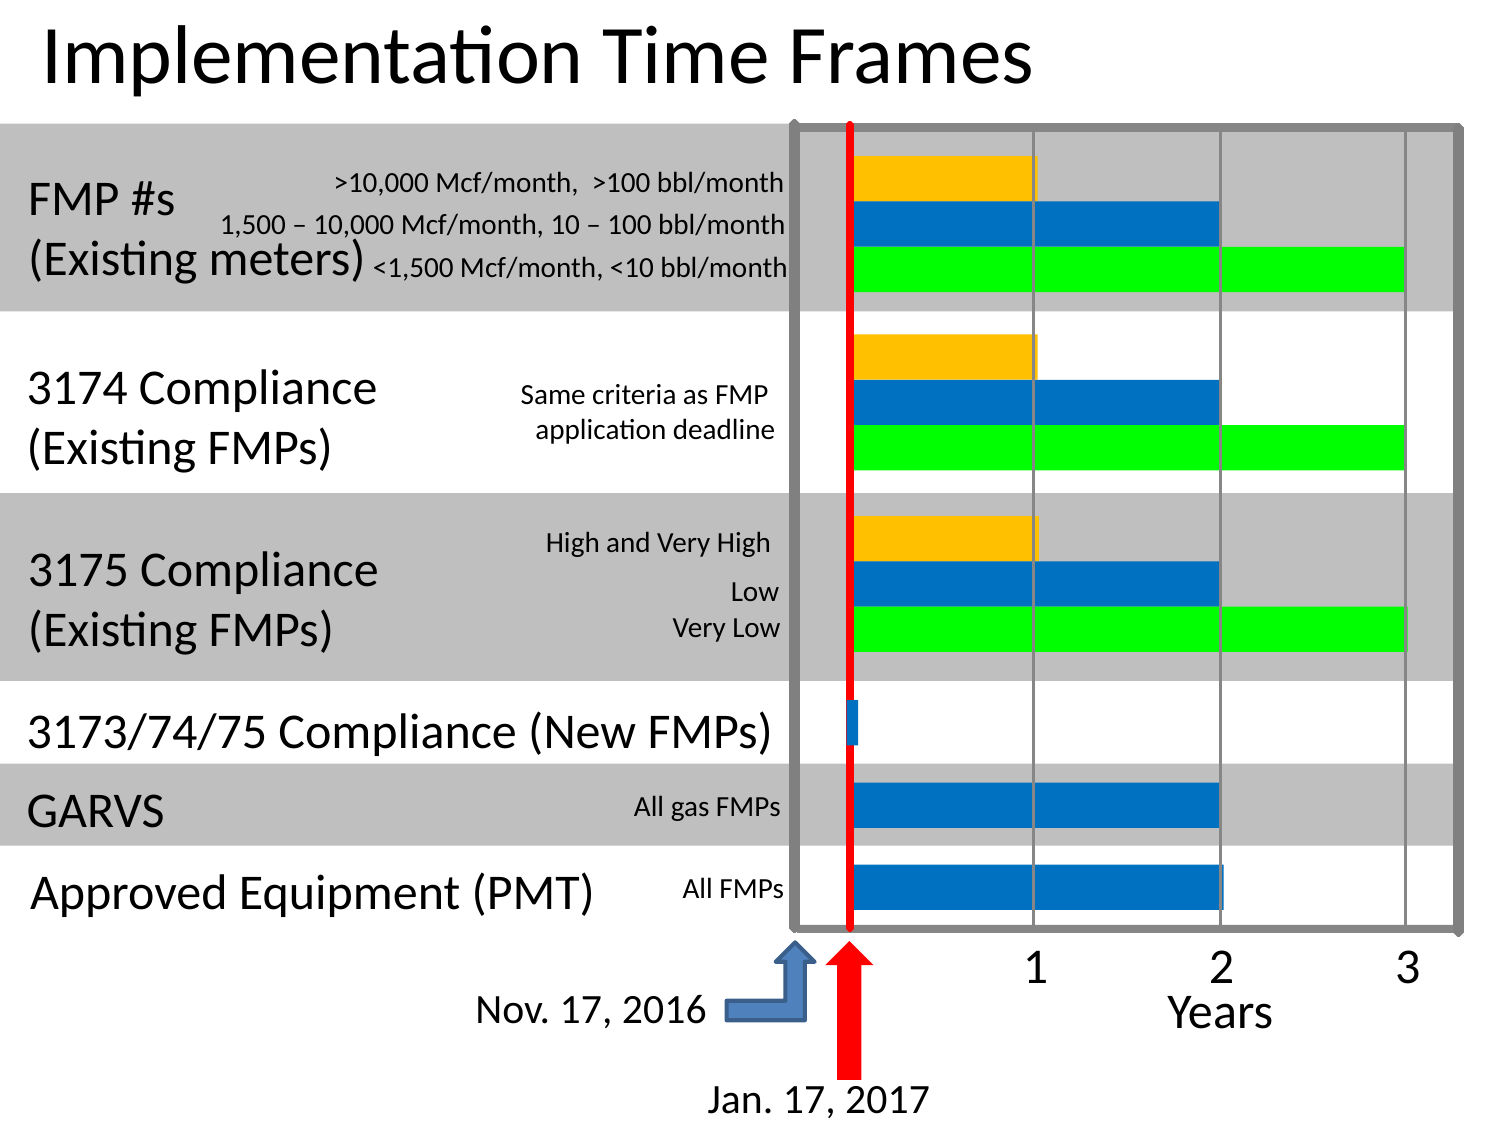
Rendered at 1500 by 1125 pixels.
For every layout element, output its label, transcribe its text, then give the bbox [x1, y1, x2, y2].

text_box <1,500 Mcf/month, <10 bbl/month [204, 248, 788, 284]
text_box Nov. 17, 2016 [475, 981, 708, 1032]
text_box 3174 Compliance (Existing FMPs) [26, 354, 396, 475]
text_box [0, 762, 790, 848]
text_box [724, 940, 817, 1023]
text_box [823, 941, 876, 1071]
text_box 1 [1022, 941, 1049, 994]
text_box Implementation Time Frames [41, 0, 1461, 101]
text_box Approved Equipment (PMT) [30, 859, 655, 920]
text_box GARVS [26, 777, 396, 838]
text_box [0, 121, 796, 313]
text_box Low [397, 572, 780, 608]
text_box All FMPs [602, 869, 785, 905]
text_box All gas FMPs [598, 787, 781, 823]
text_box Same criteria as FMP application deadline [464, 374, 775, 445]
text_box Jan. 17, 2017 [707, 1071, 931, 1122]
text_box High and Very High [194, 523, 778, 559]
text_box 1,500 – 10,000 Mcf/month, 10 – 100 bbl/month [203, 205, 787, 241]
text_box 2 [1208, 941, 1235, 978]
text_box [795, 123, 1461, 933]
text_box [0, 491, 790, 683]
text_box 3173/74/75 Compliance (New FMPs) [26, 698, 790, 759]
text_box Very Low [397, 608, 781, 644]
text_box 3 [1395, 941, 1421, 994]
text_box FMP #s (Existing meters) [28, 165, 367, 286]
text_box 3175 Compliance (Existing FMPs) [27, 536, 397, 657]
text_box Years [1167, 978, 1274, 1039]
text_box >10,000 Mcf/month, >100 bbl/month [201, 163, 785, 199]
